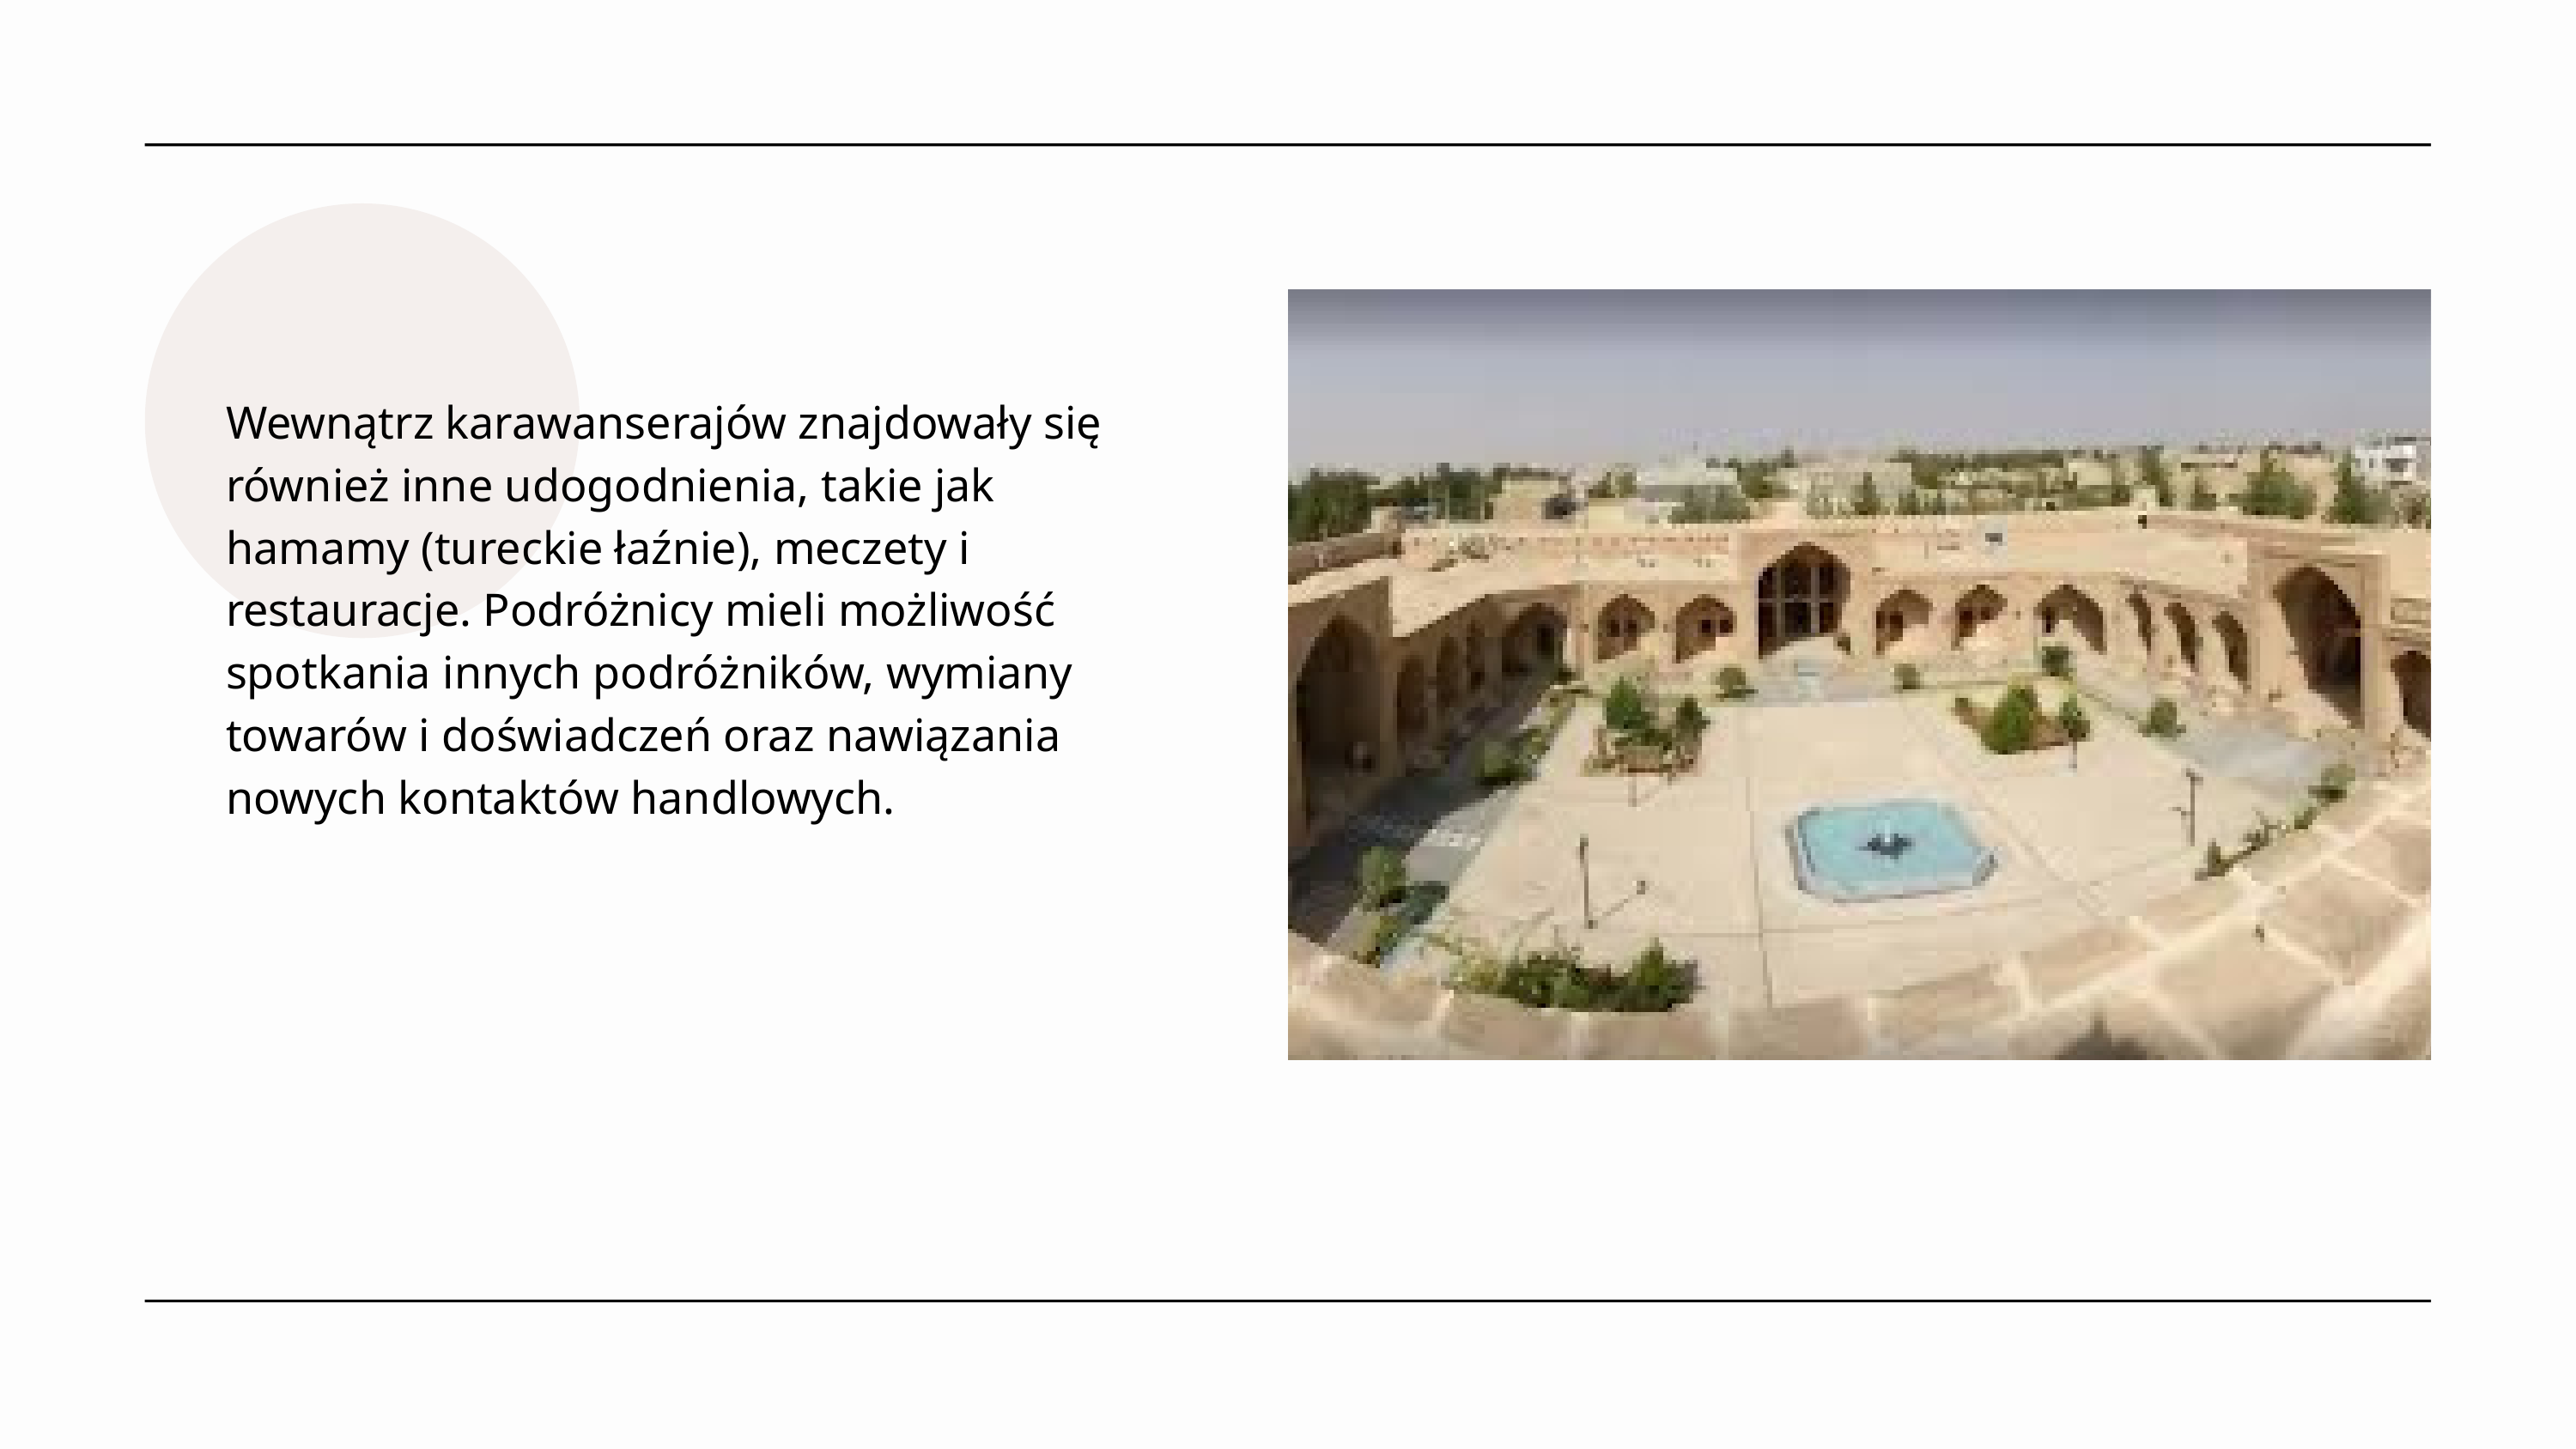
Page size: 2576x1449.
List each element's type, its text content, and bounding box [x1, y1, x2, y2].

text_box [144, 203, 580, 639]
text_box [1287, 289, 2432, 1060]
text_box Wewnątrz karawanserajów znajdowały się również inne udogodnienia, takie jak hamamy (tureckie łaźnie), meczety i restauracje. Podróżnicy mieli możliwość spotkania innych podróżników, wymiany towarów i doświadczeń oraz nawiązania nowych kontaktów handlowych. [226, 323, 1131, 886]
